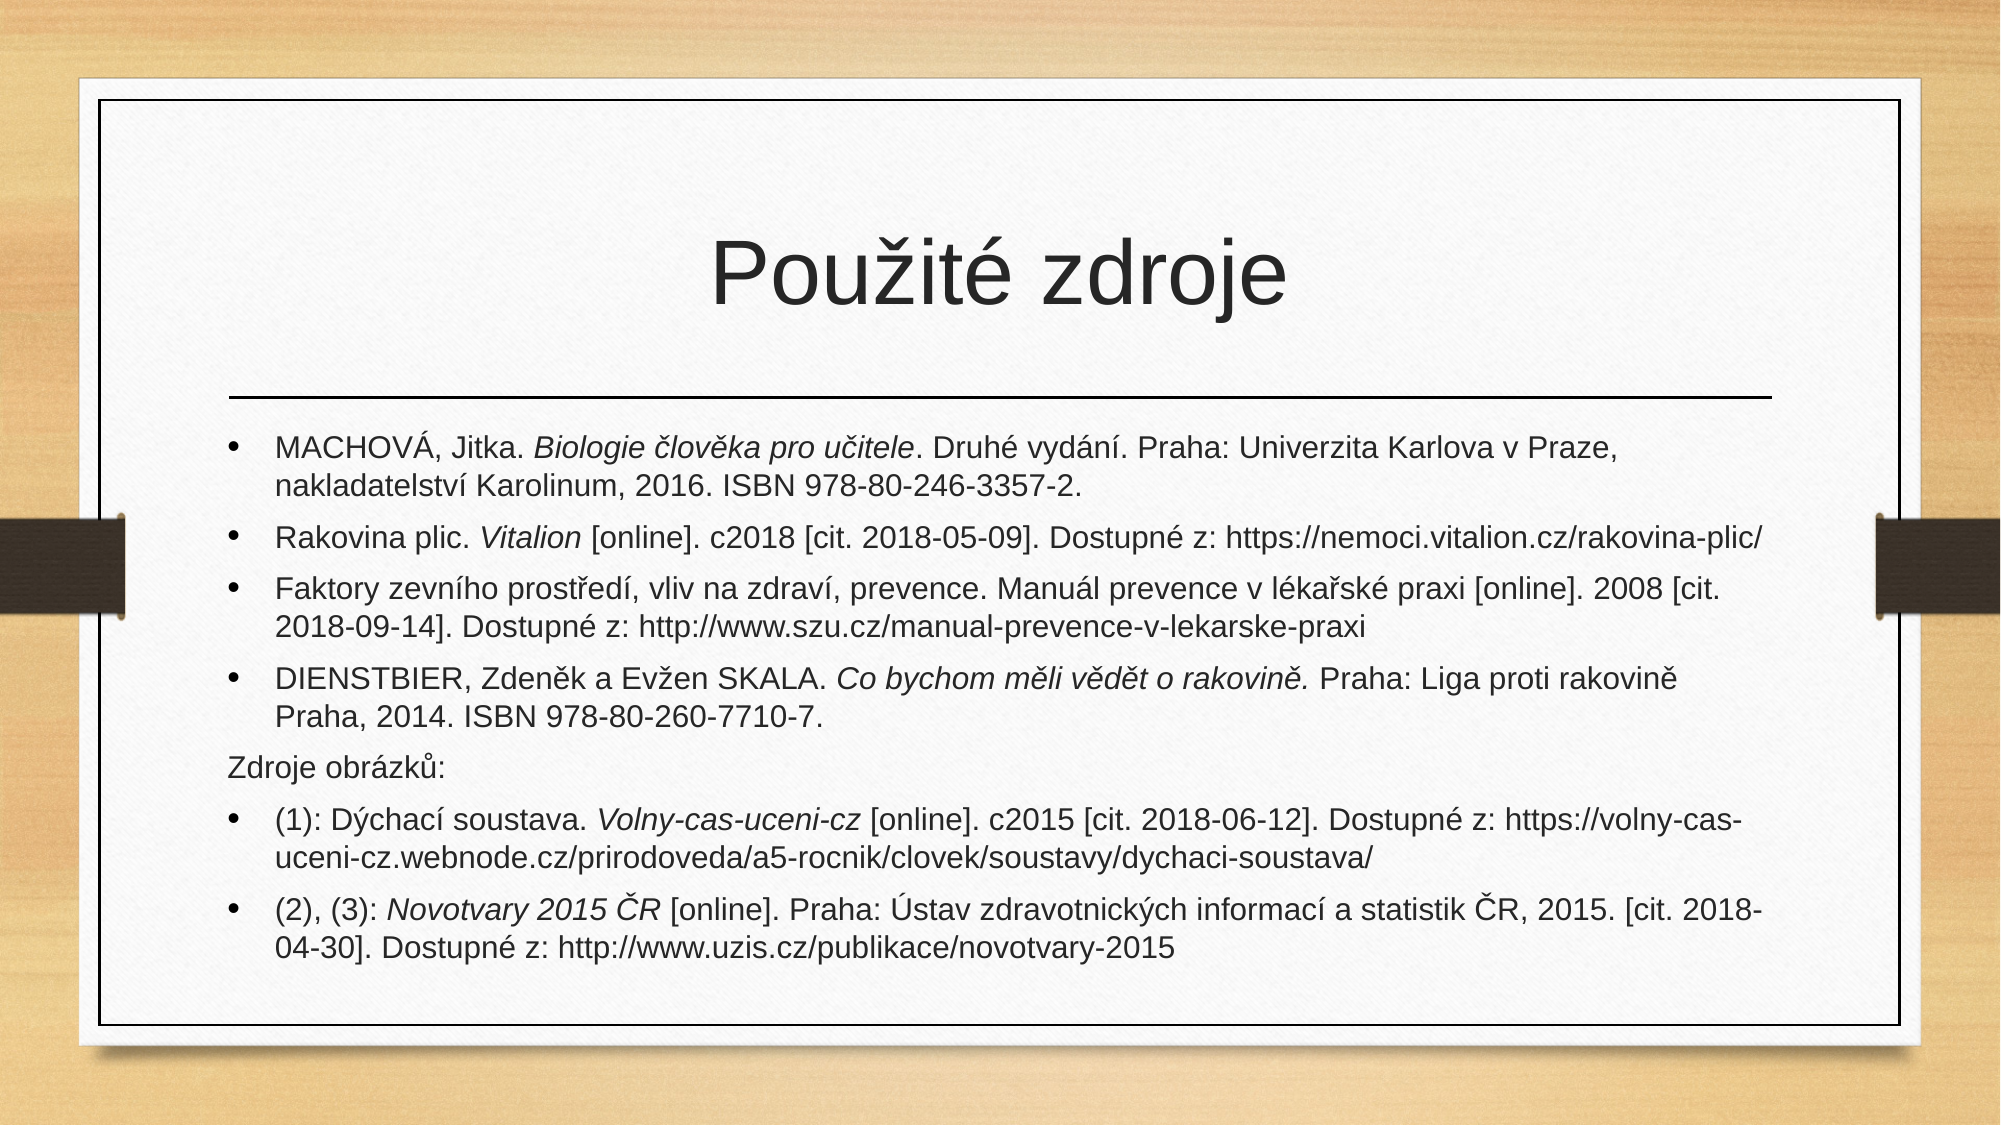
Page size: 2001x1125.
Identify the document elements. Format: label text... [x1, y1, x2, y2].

list MACHOVÁ, Jitka. Biologie člověka pro učitele. Druhé vydání. Praha: Univerzita Karlova v Praze, nakladatelství Karolinum, 2016. ISBN 978-80-246-3357-2. Rakovina plic. Vitalion [online]. c2018 [cit. 2018-05-09]. Dostupné z: https://nemoci.vitalion.cz/rakovina-plic/ Faktory zevního prostředí, vliv na zdraví, prevence. Manuál prevence v lékařské praxi [online]. 2008 [cit. 2018-09-14]. Dostupné z: http://www.szu.cz/manual-prevence-v-lekarske-praxi DIENSTBIER, Zdeněk a Evžen SKALA. Co bychom měli vědět o rakovině. Praha: Liga proti rakovině Praha, 2014. ISBN 978-80-260-7710-7. Zdroje obrázků: (1): Dýchací soustava. Volny-cas-uceni-cz [online]. c2015 [cit. 2018-06-12]. Dostupné z: https://volny-cas-uceni-cz.webnode.cz/prirodoveda/a5-rocnik/clovek/soustavy/dychaci-soustava/ (2), (3): Novotvary 2015 ČR [online]. Praha: Ústav zdravotnických informací a statistik ČR, 2015. [cit. 2018-04-30]. Dostupné z: http://www.uzis.cz/publikace/novotvary-2015 [212, 419, 1788, 1005]
picture [0, 0, 2001, 1125]
title Použité zdroje [212, 161, 1788, 375]
